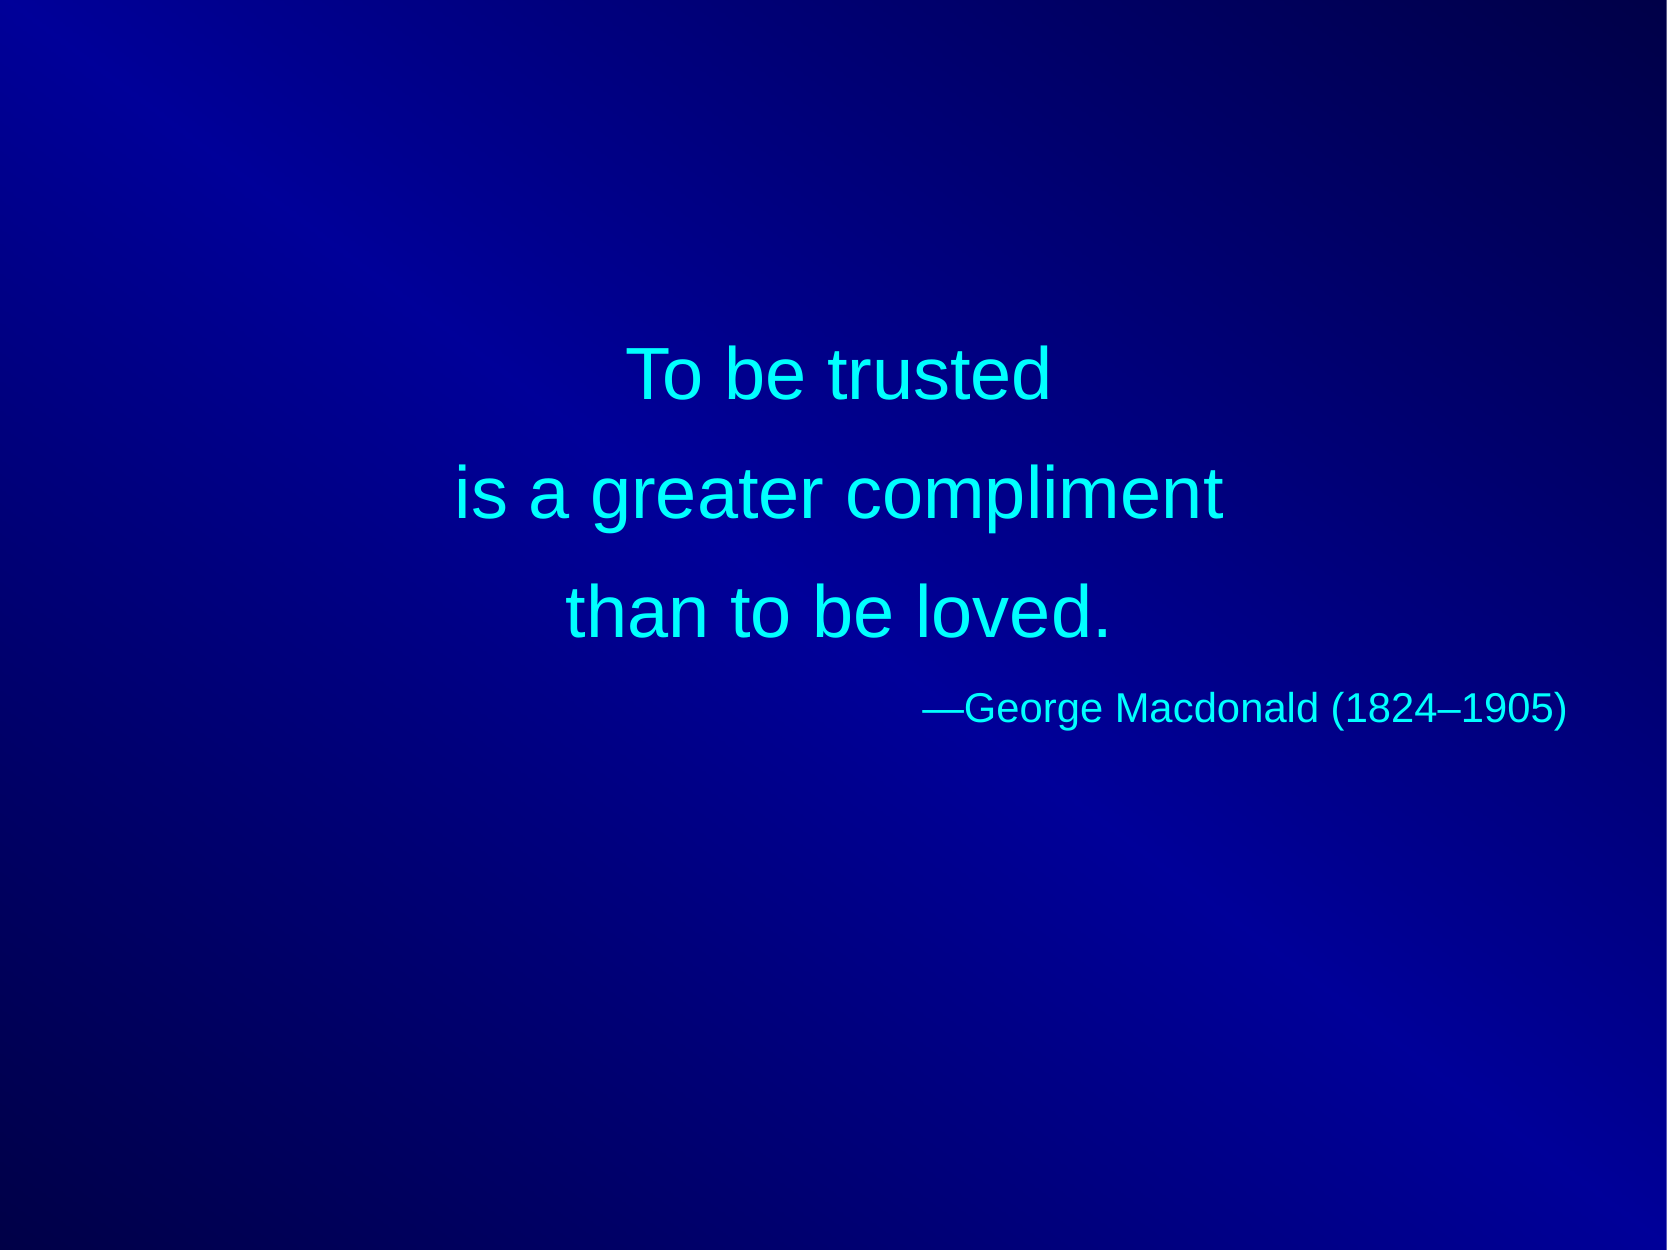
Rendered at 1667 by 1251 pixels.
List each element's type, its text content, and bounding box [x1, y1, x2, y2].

picture [0, 0, 1667, 1250]
list To be trusted is a greater compliment than to be loved. —George Macdonald (1824–1905) [105, 302, 1575, 1119]
